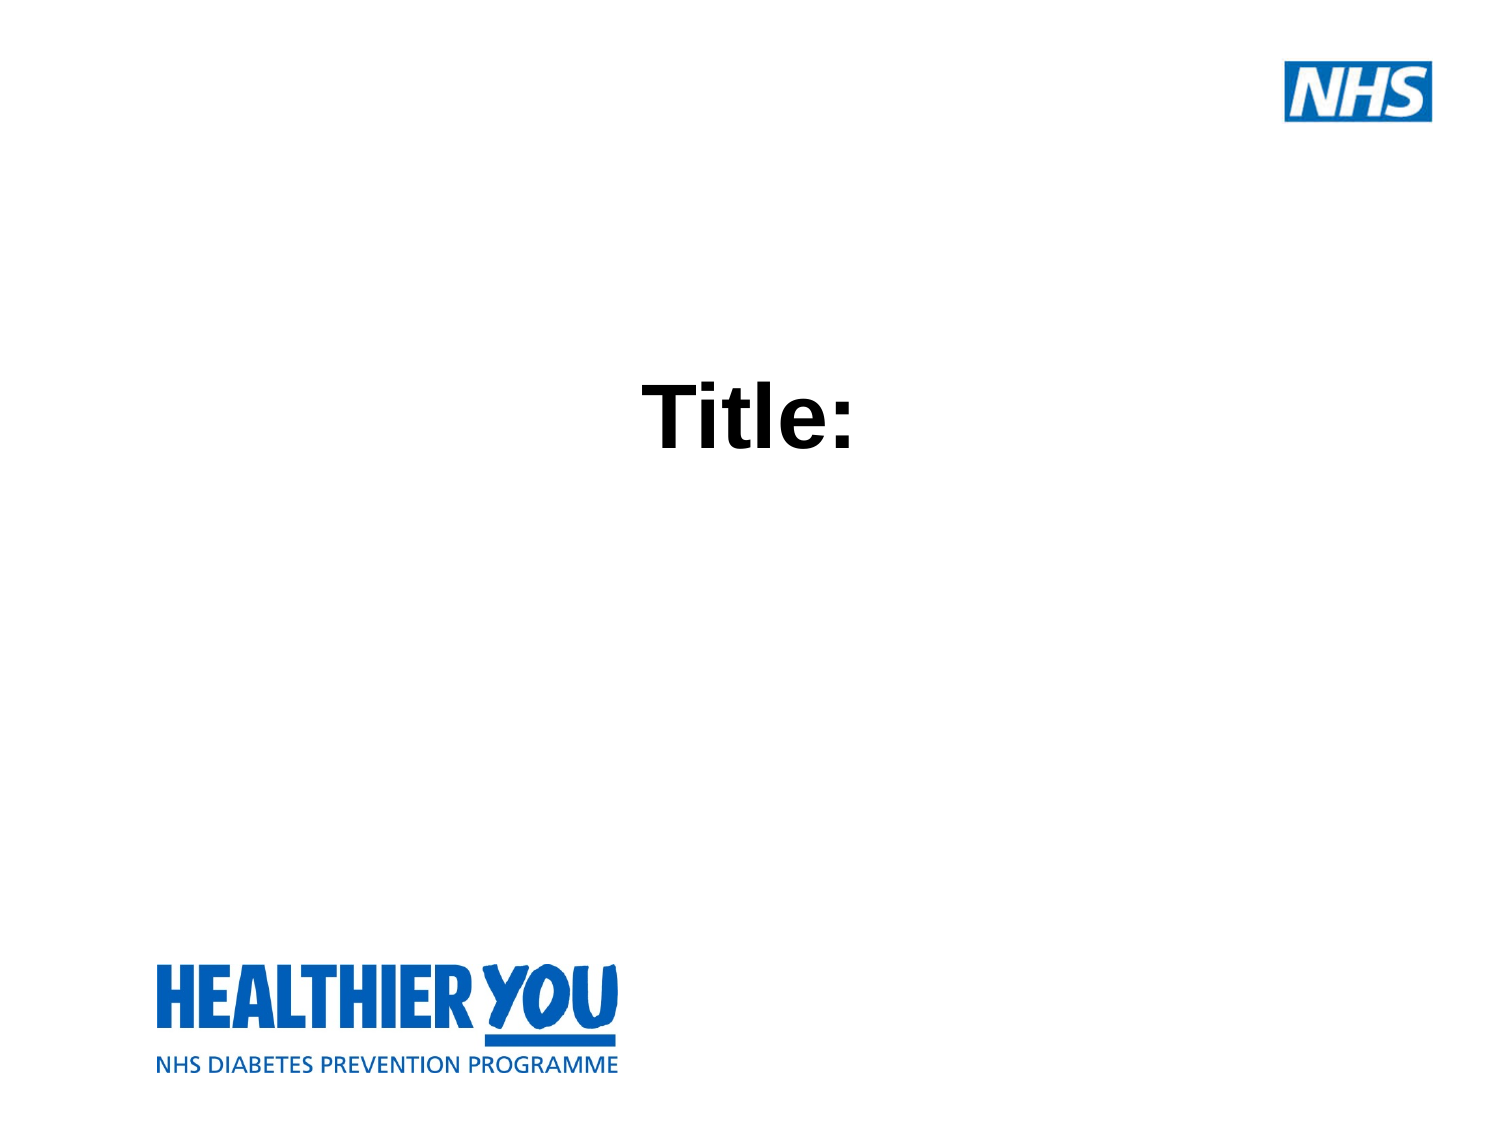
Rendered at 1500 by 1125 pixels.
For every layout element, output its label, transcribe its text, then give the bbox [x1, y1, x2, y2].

picture [1268, 45, 1433, 137]
picture [157, 964, 618, 1073]
title Title: [112, 349, 1388, 591]
